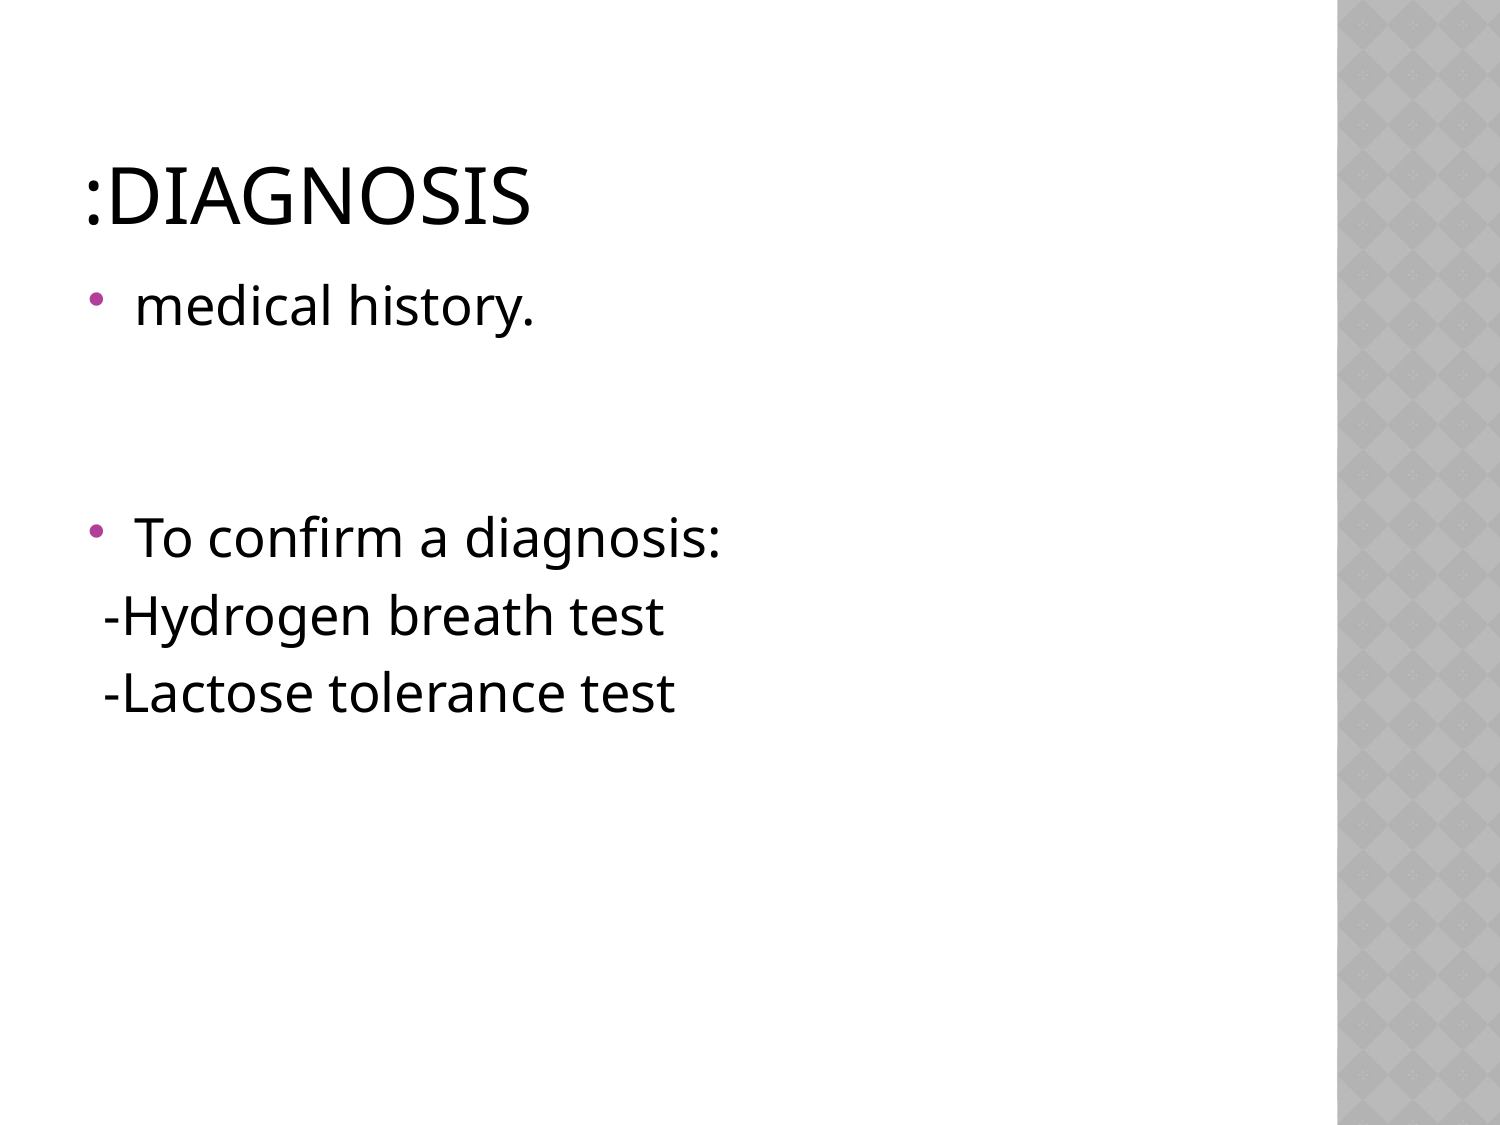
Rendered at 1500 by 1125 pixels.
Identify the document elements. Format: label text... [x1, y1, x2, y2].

title DIAGNOSIS: [75, 52, 1263, 240]
list medical history. To confirm a diagnosis: -Hydrogen breath test -Lactose tolerance test [75, 264, 1263, 1059]
